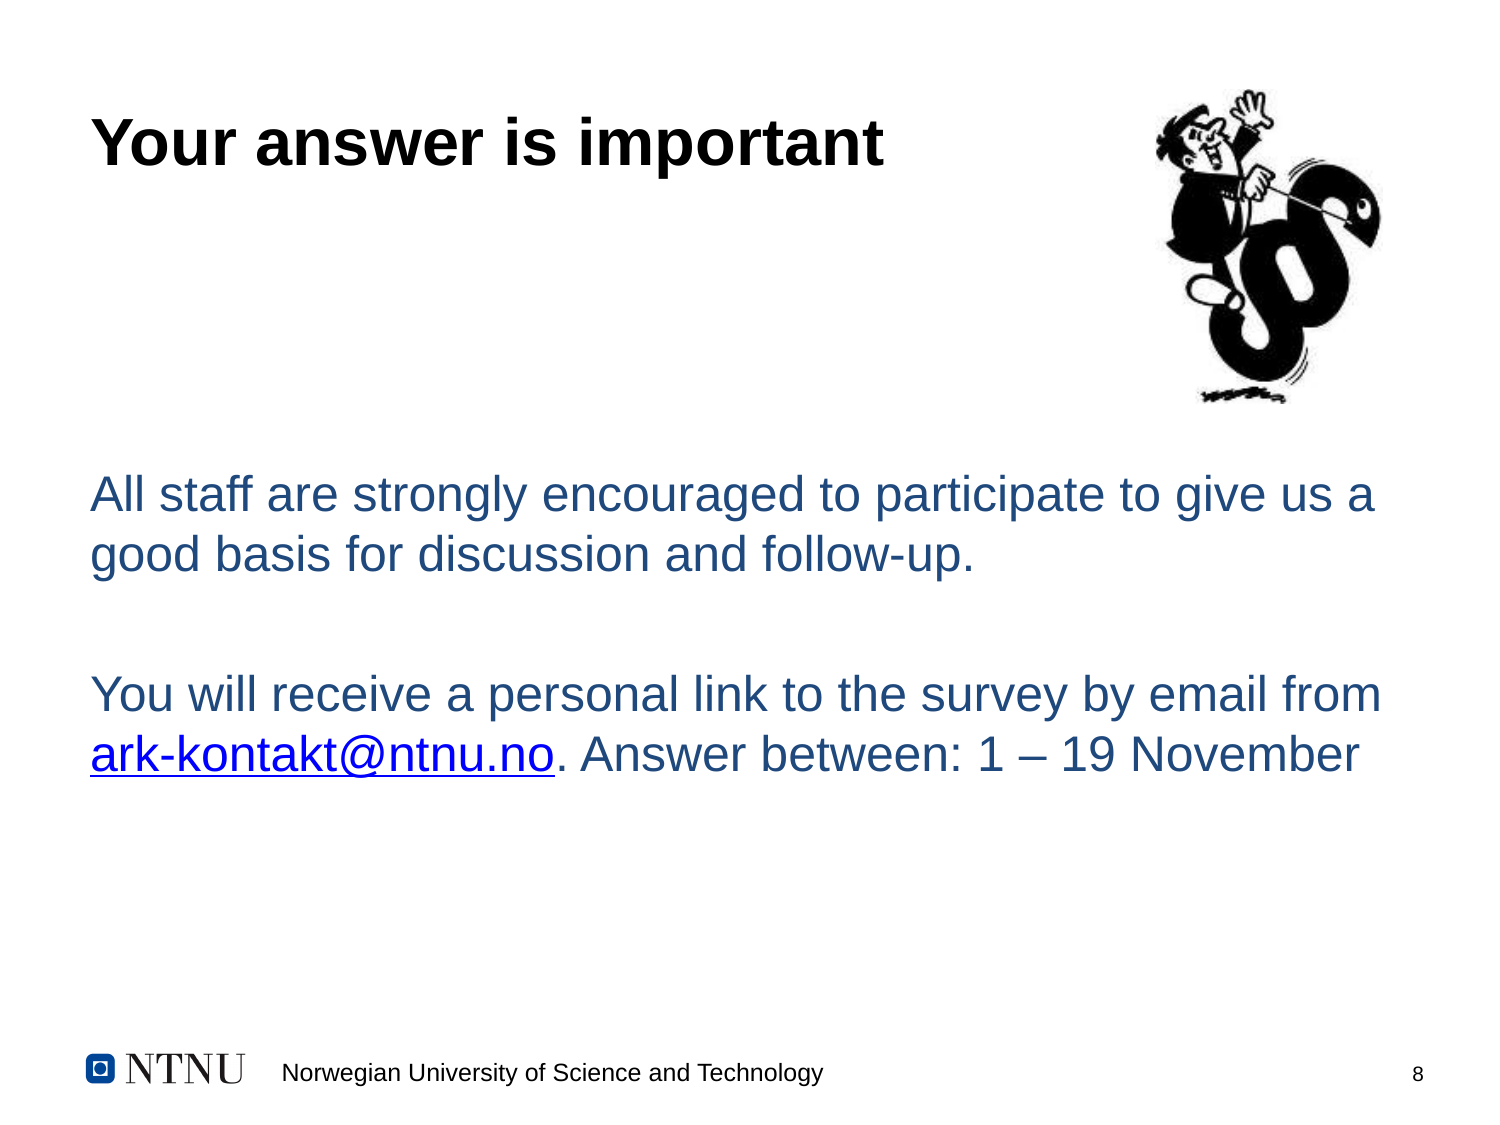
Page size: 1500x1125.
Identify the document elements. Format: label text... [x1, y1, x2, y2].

title Your answer is important [75, 45, 1425, 233]
list All staff are strongly encouraged to participate to give us a good basis for discussion and follow-up. You will receive a personal link to the survey by email from ark-kontakt@ntnu.no. Answer between: 1 – 19 November [75, 384, 1425, 1125]
picture [1155, 89, 1383, 405]
